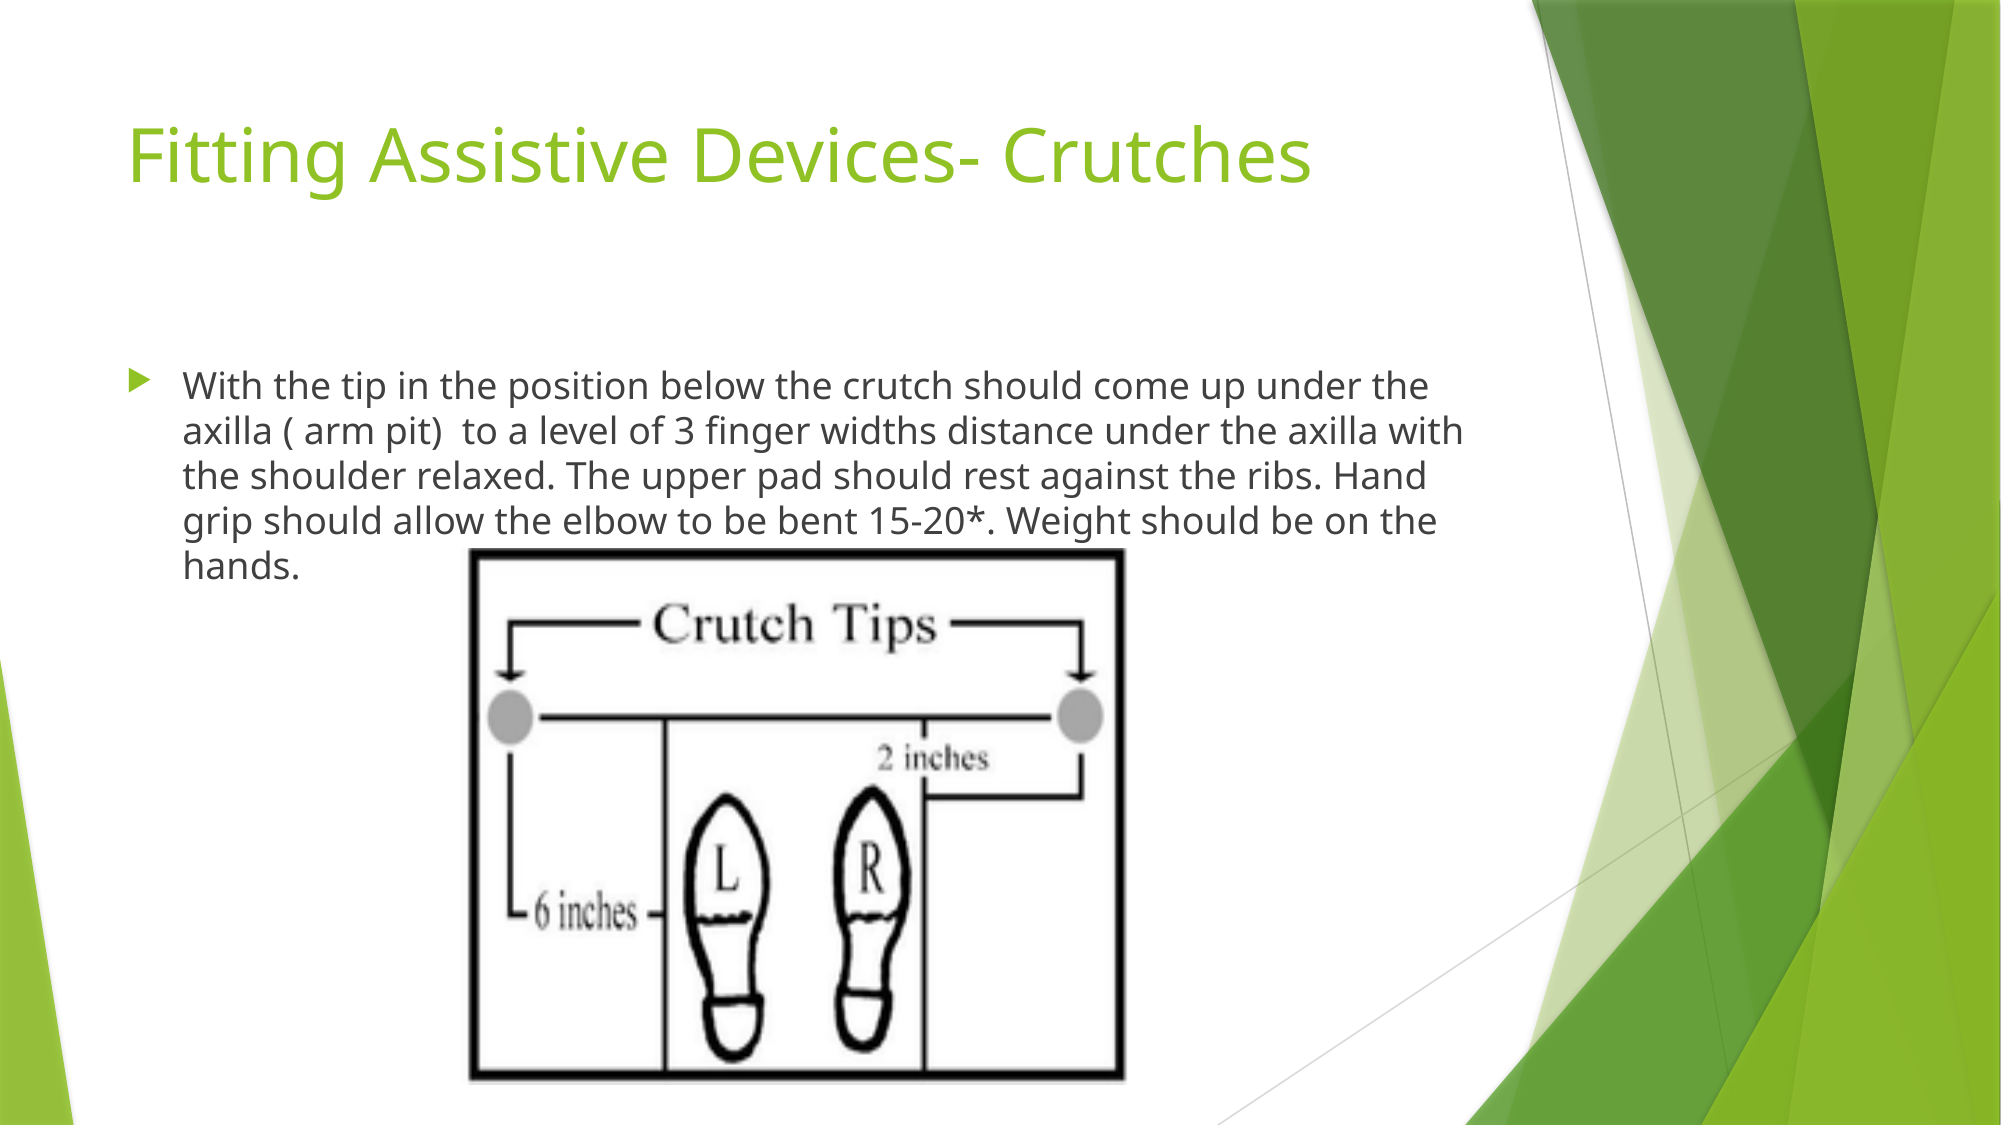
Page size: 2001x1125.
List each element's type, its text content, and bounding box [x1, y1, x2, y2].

title Fitting Assistive Devices- Crutches [111, 99, 1522, 317]
picture [460, 548, 1131, 1085]
list With the tip in the position below the crutch should come up under the axilla ( arm pit) to a level of 3 finger widths distance under the axilla with the shoulder relaxed. The upper pad should rest against the ribs. Hand grip should allow the elbow to be bent 15-20*. Weight should be on the hands. [111, 354, 1522, 992]
